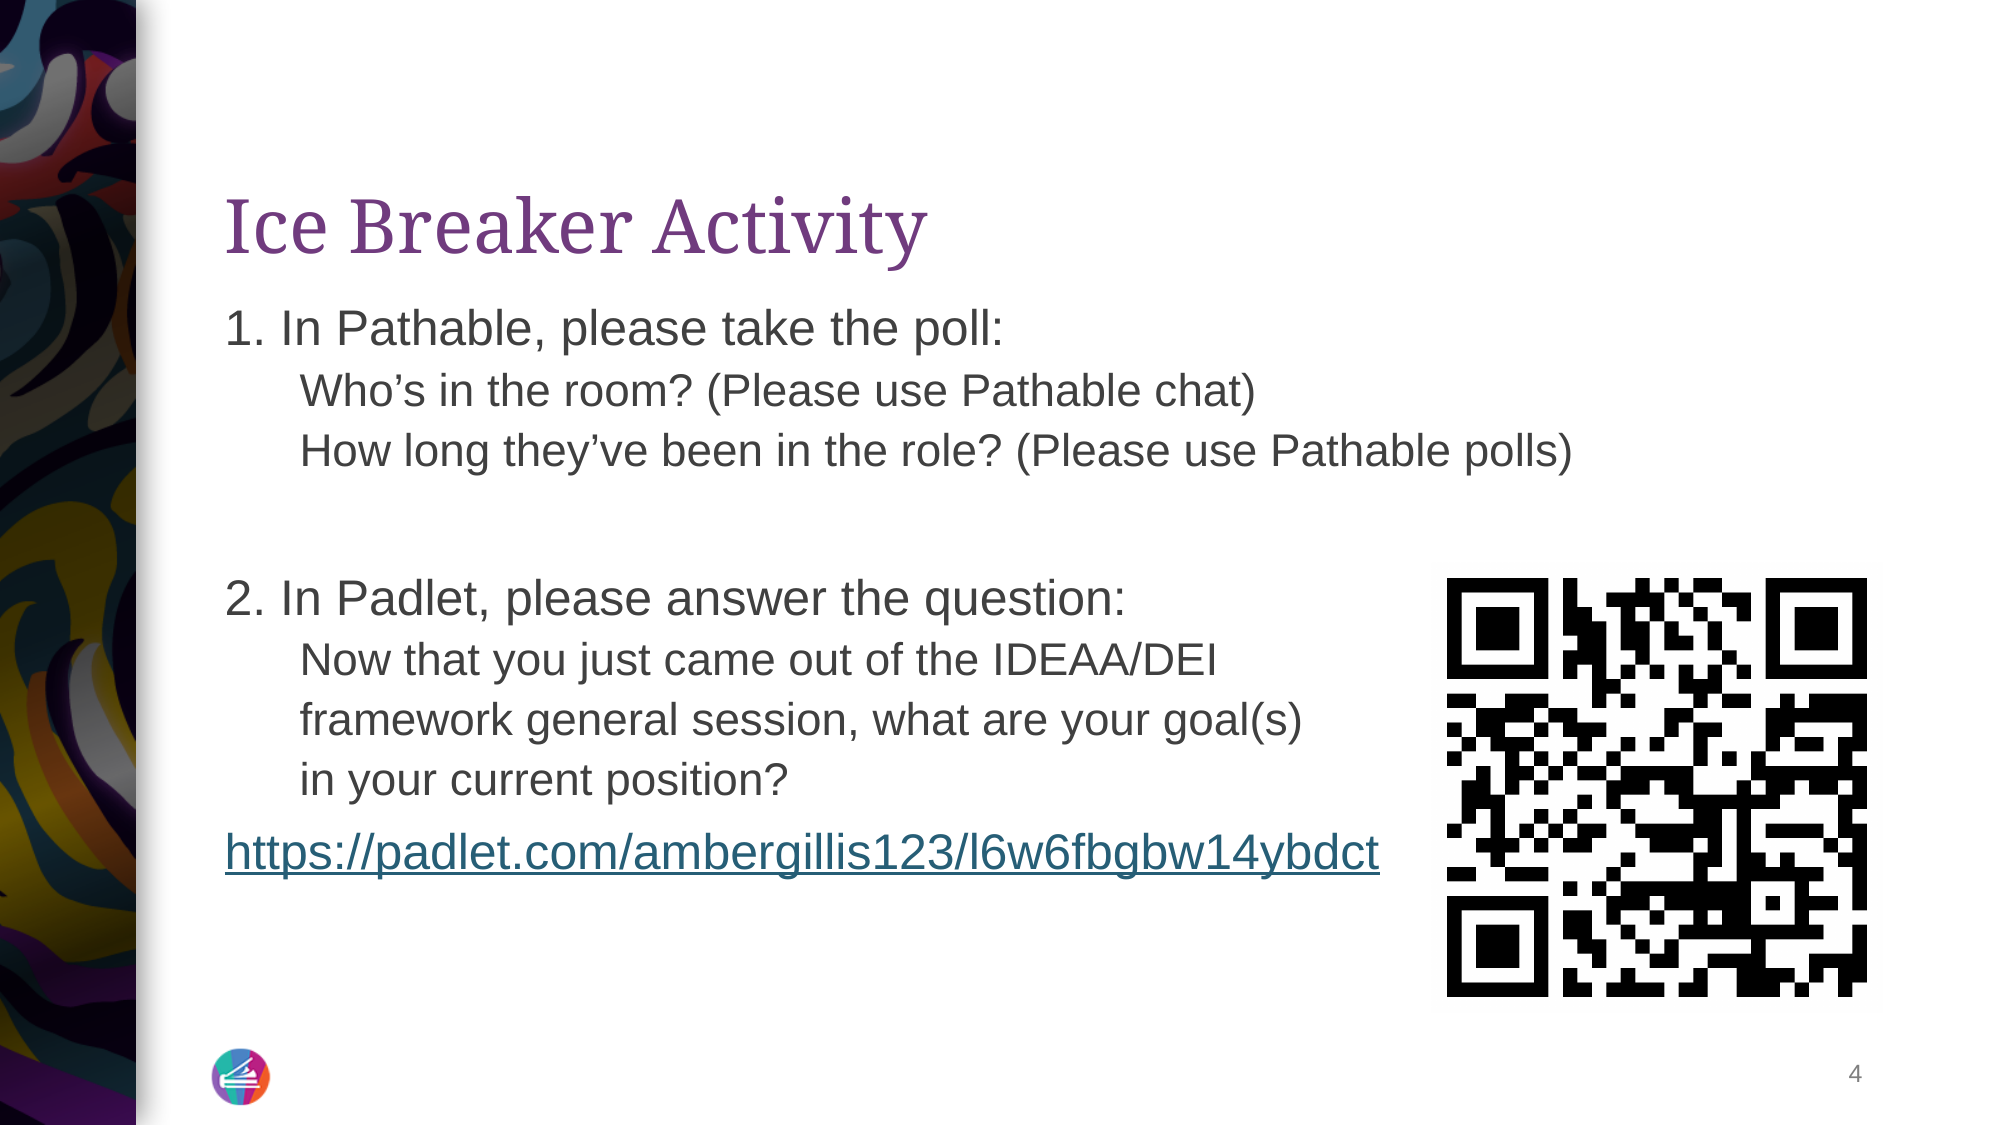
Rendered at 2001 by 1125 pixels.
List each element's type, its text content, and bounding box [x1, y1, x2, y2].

list 1. In Pathable, please take the poll: Who’s in the room? (Please use Pathable chat) How long they’ve been in the role? (Please use Pathable polls) 2. In Padlet, please answer the question: Now that you just came out of the IDEAA/DEI framework general session, what are your goal(s) in your current position? https://padlet.com/ambergillis123/l6w6fbgbw14ybdct [209, 294, 1860, 1020]
title Ice Breaker Activity [209, 59, 1858, 278]
picture [1431, 562, 1883, 1013]
picture [0, 0, 136, 1125]
picture [209, 1046, 272, 1108]
slide_number 4 [1712, 1042, 1863, 1103]
